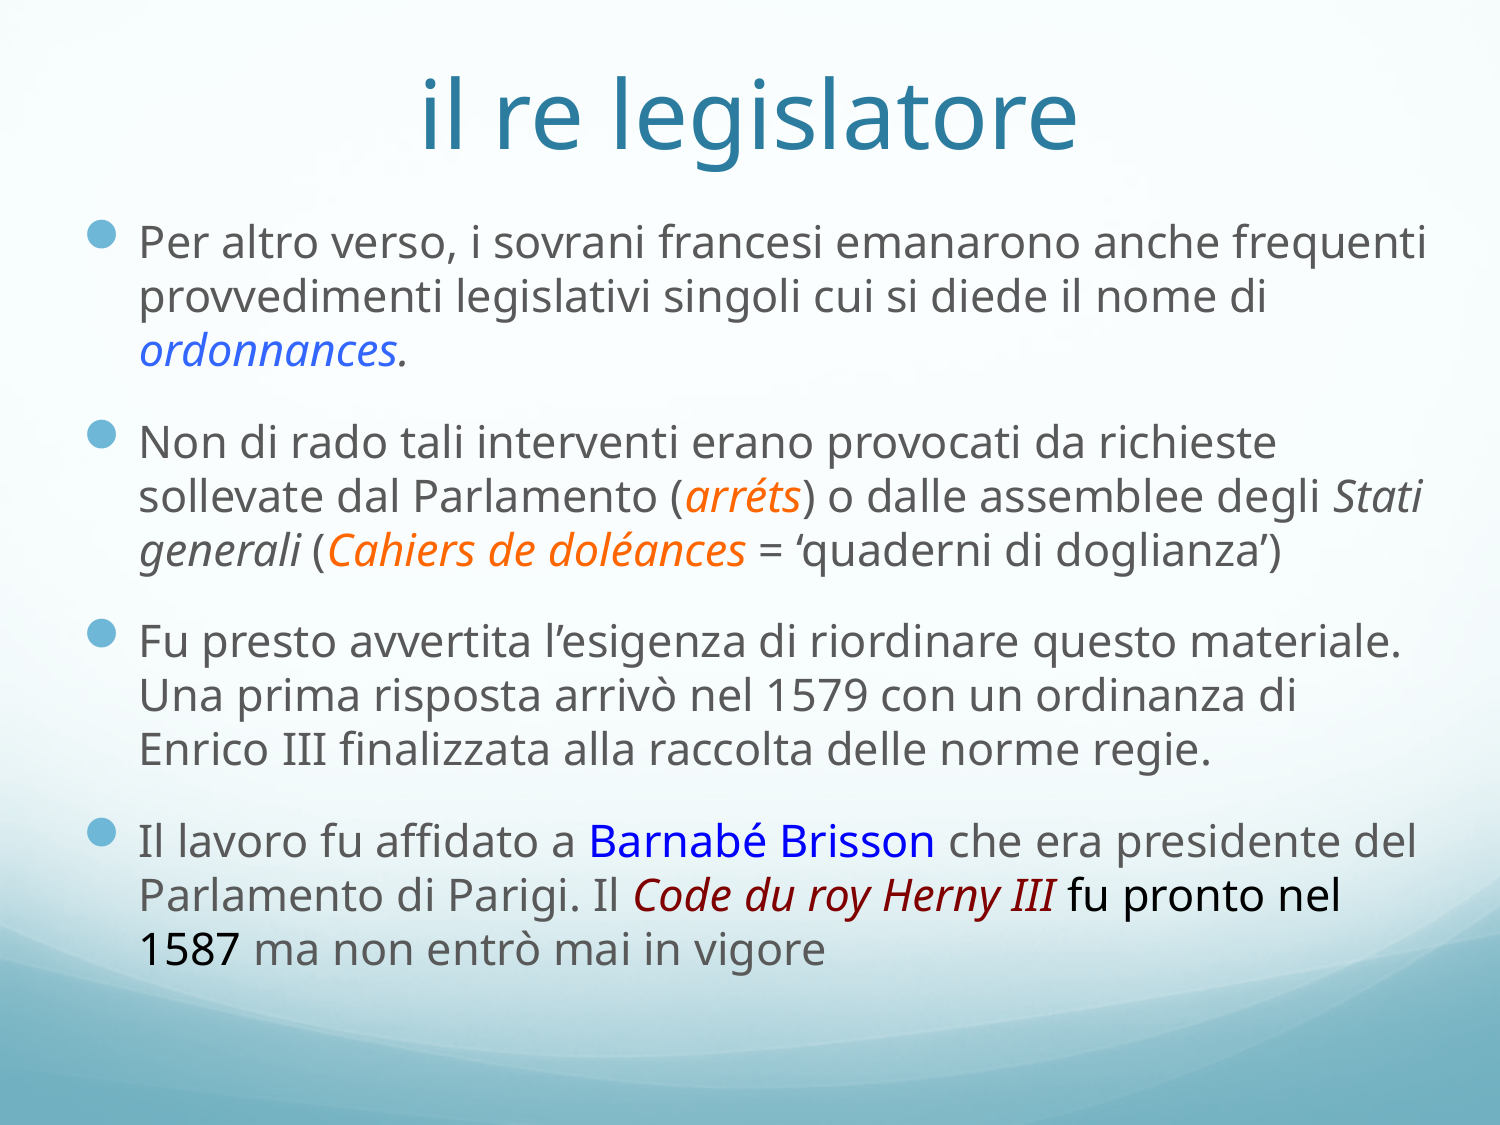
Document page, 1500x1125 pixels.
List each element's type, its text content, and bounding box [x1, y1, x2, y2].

title il re legislatore [90, 17, 1410, 177]
list Per altro verso, i sovrani francesi emanarono anche frequenti provvedimenti legislativi singoli cui si diede il nome di ordonnances. Non di rado tali interventi erano provocati da richieste sollevate dal Parlamento (arréts) o dalle assemblee degli Stati generali (Cahiers de doléances = ‘quaderni di doglianza’) Fu presto avvertita l’esigenza di riordinare questo materiale. Una prima risposta arrivò nel 1579 con un ordinanza di Enrico III finalizzata alla raccolta delle norme regie. Il lavoro fu affidato a Barnabé Brisson che era presidente del Parlamento di Parigi. Il Code du roy Herny III fu pronto nel 1587 ma non entrò mai in vigore [68, 206, 1449, 1058]
